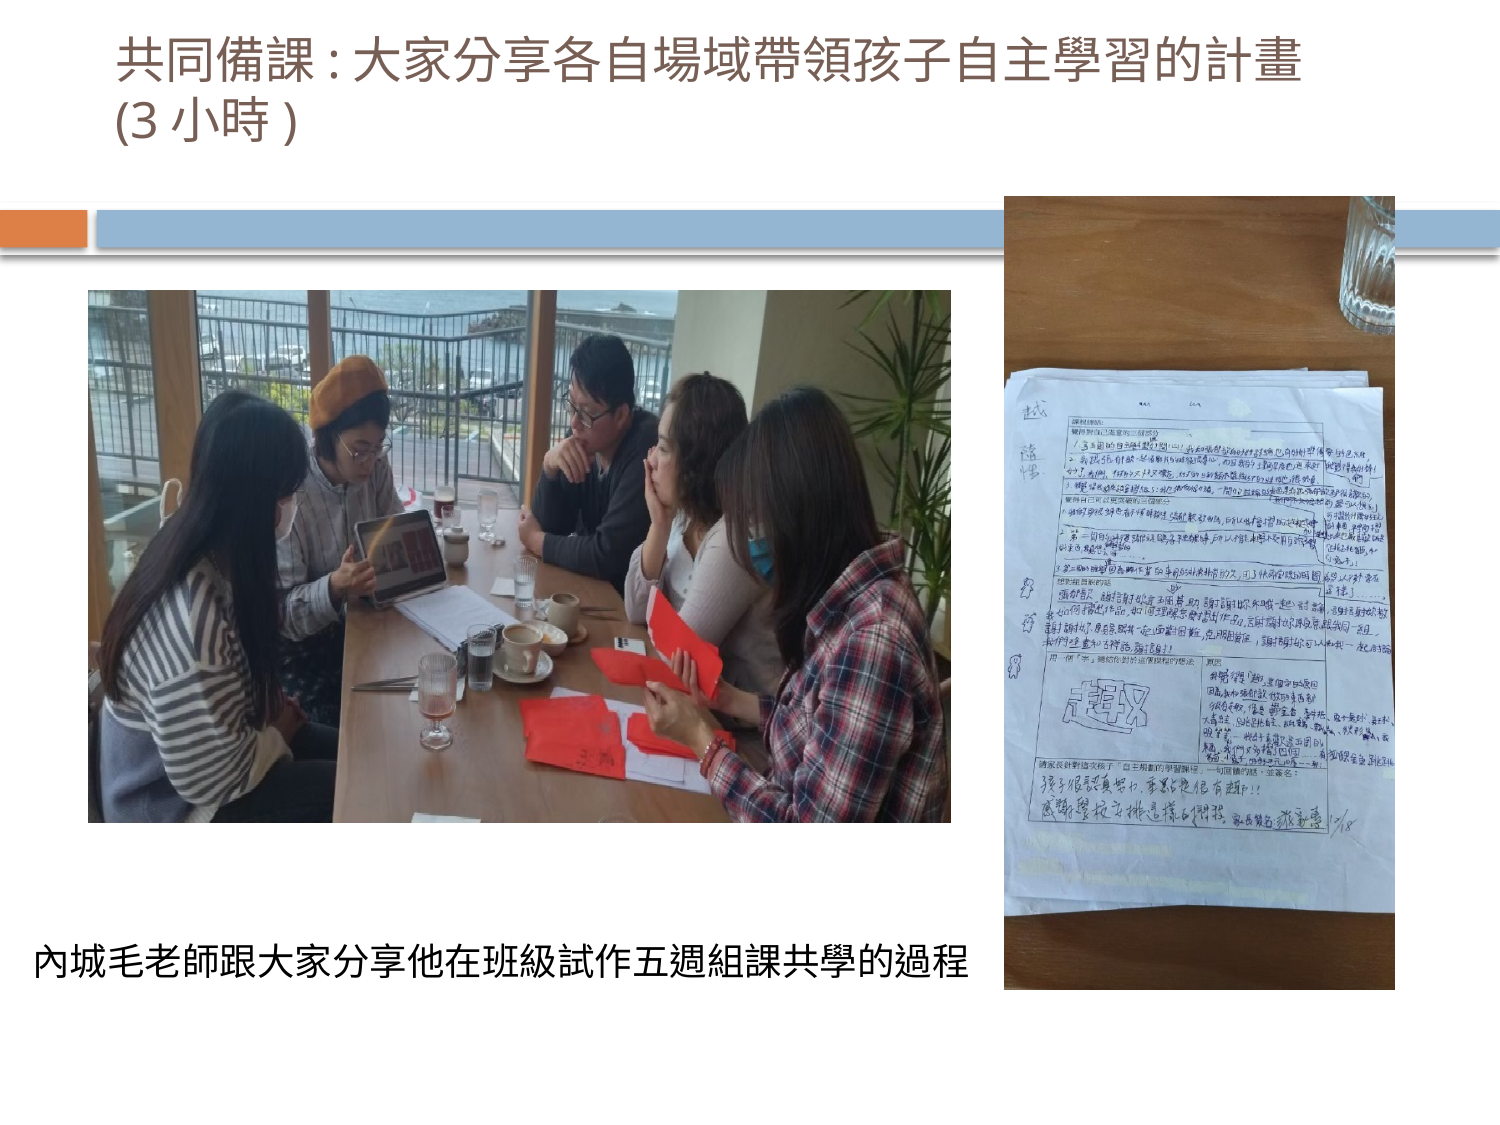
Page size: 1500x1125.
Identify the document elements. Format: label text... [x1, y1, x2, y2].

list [88, 290, 952, 823]
text_box 內城毛老師跟大家分享他在班級試作五週組課共學的過程 [17, 930, 998, 990]
title 共同備課:大家分享各自場域帶領孩子自主學習的計畫 (3小時) [100, 37, 1438, 200]
picture [1004, 195, 1395, 990]
